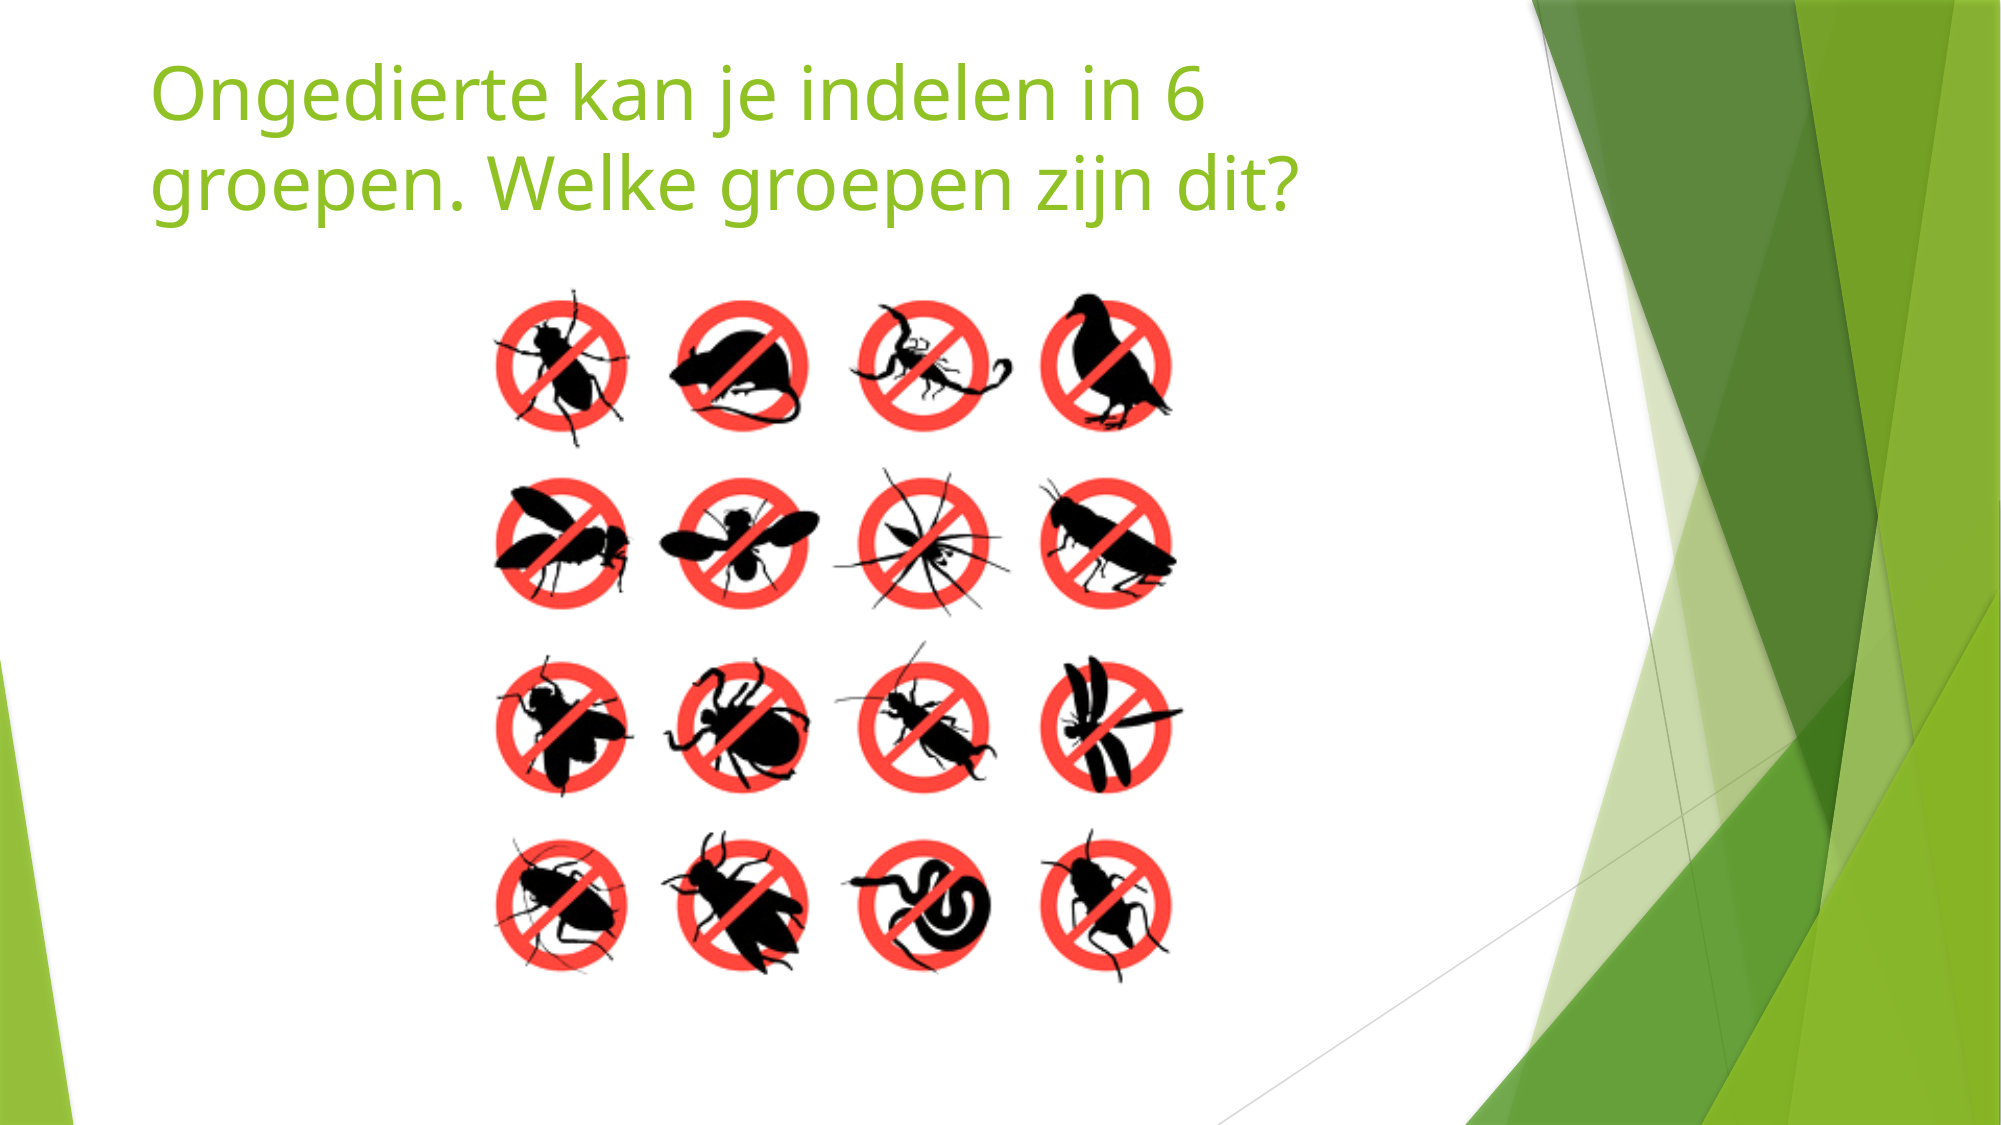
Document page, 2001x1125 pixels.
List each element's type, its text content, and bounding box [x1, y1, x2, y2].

title Ongedierte kan je indelen in 6 groepen. Welke groepen zijn dit? [134, 38, 1545, 255]
picture [478, 276, 1201, 999]
